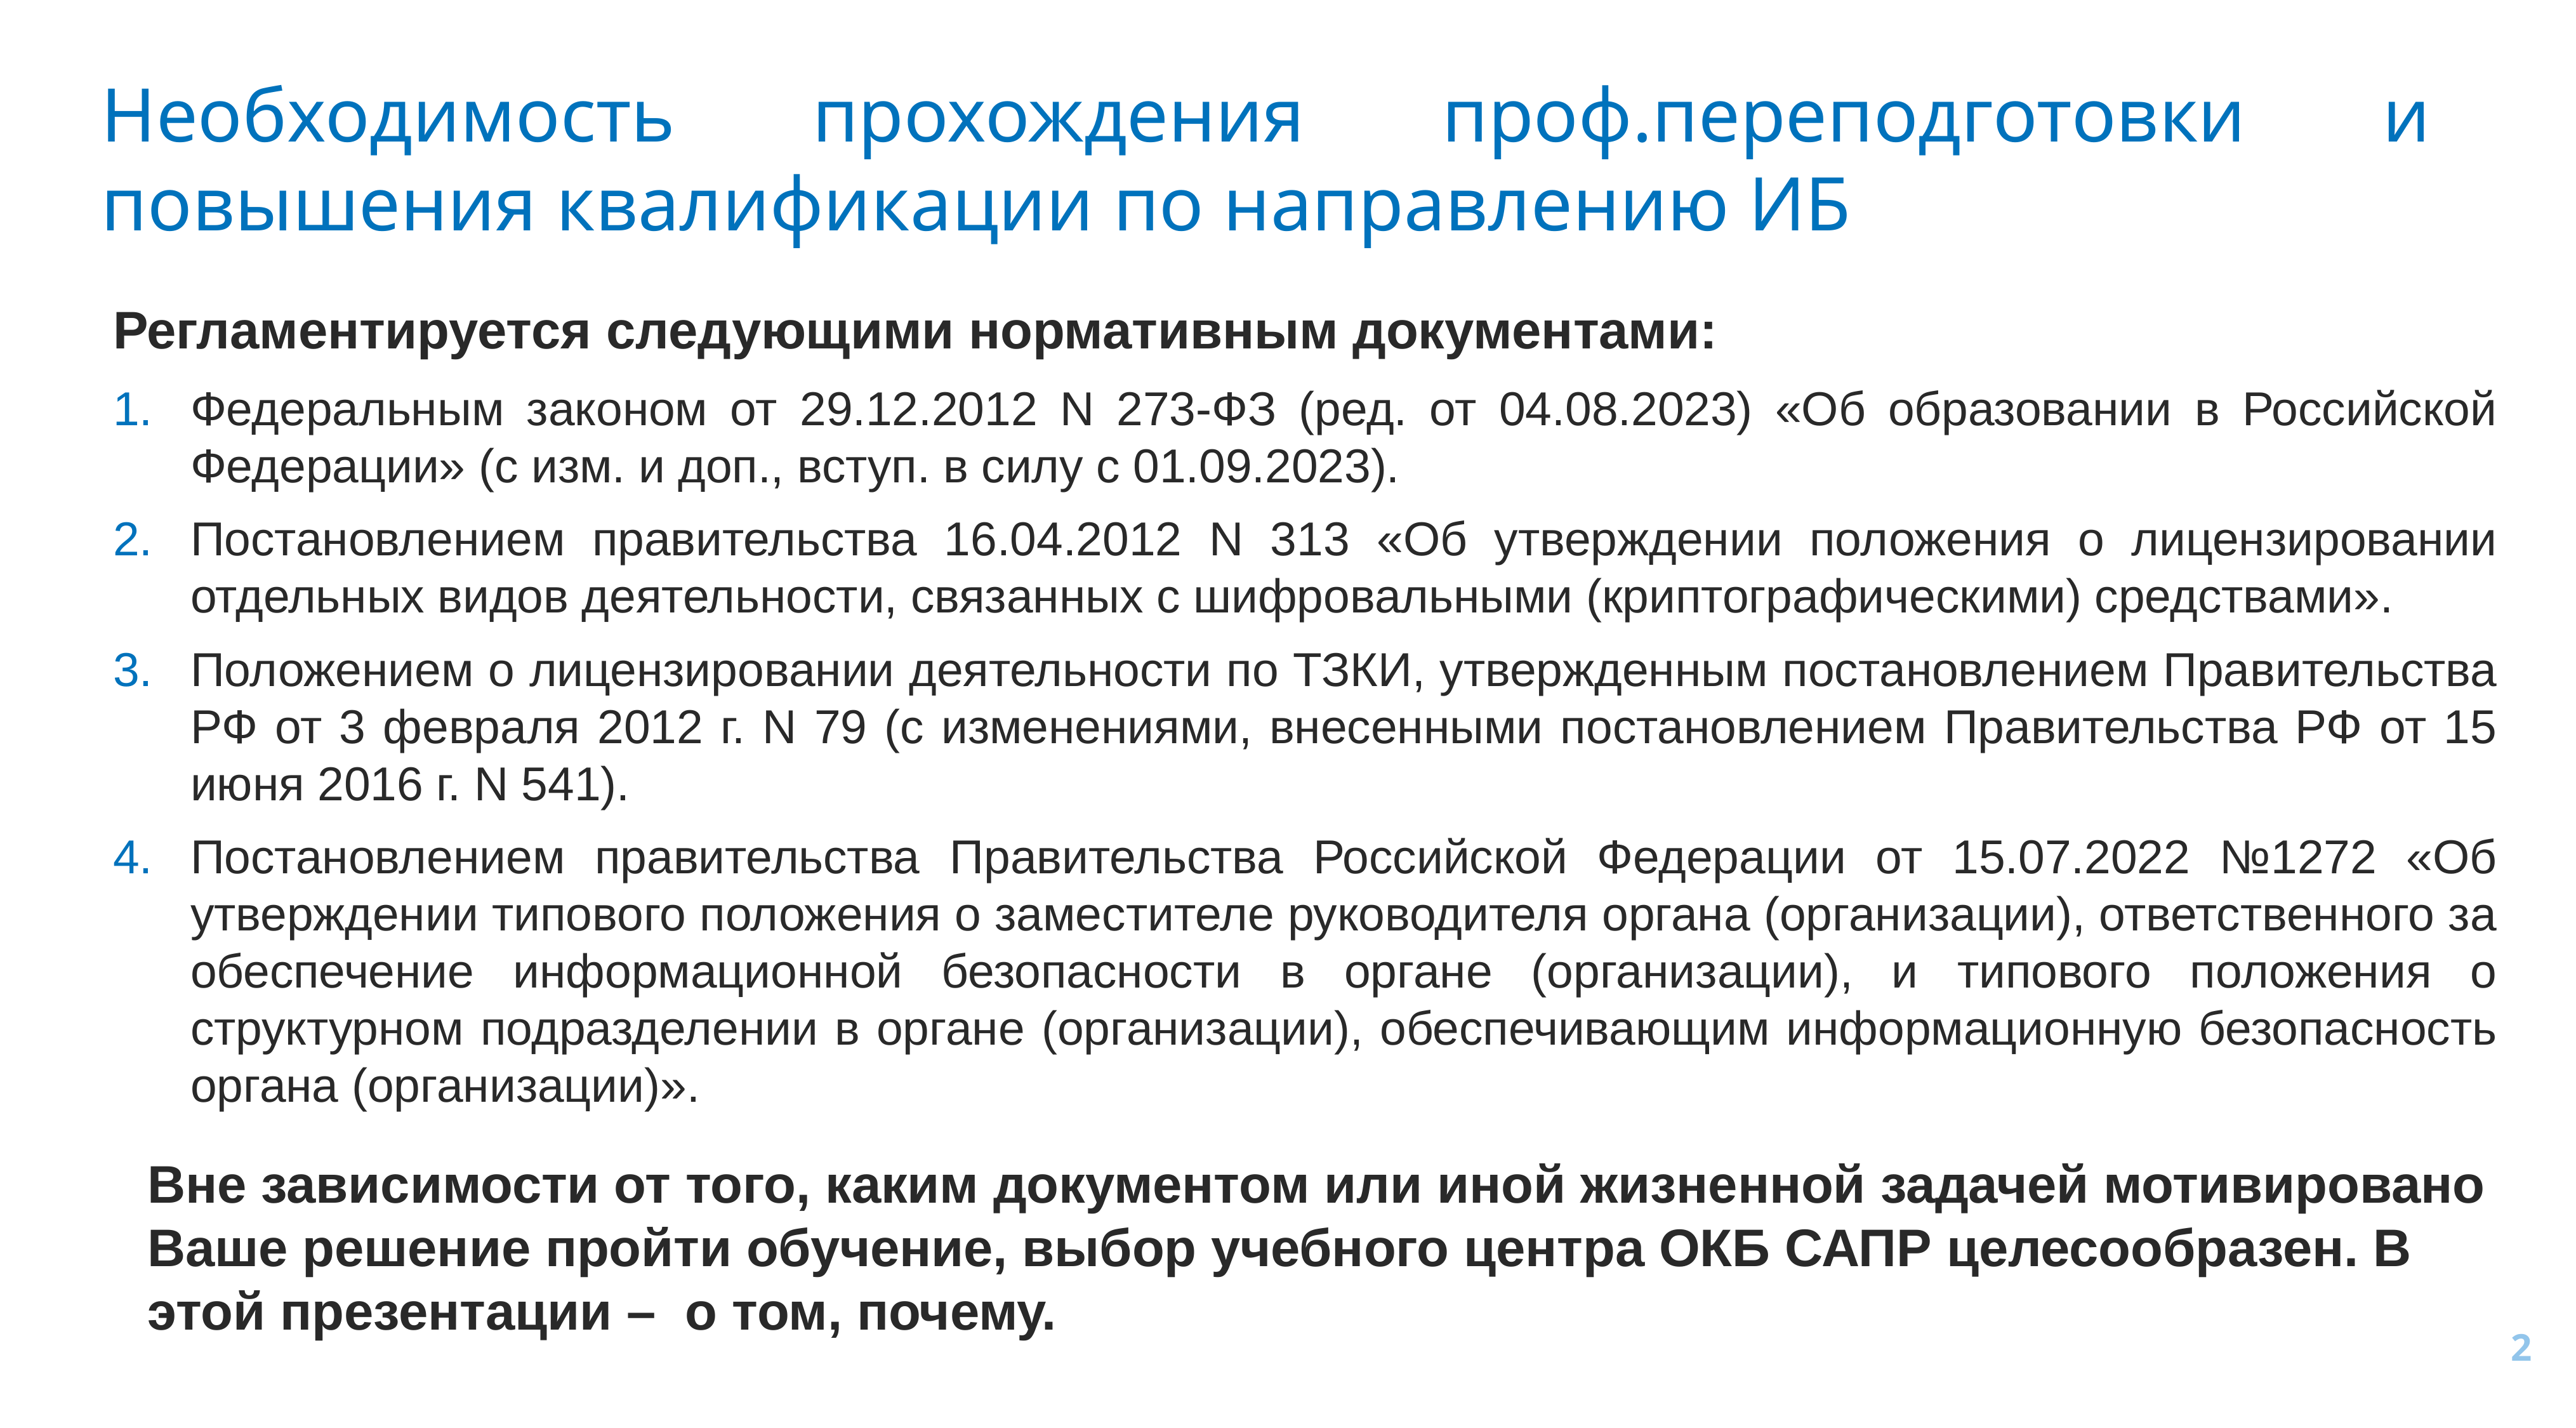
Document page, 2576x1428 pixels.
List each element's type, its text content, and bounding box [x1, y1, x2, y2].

list Регламентируется следующими нормативным документами: Федеральным законом от 29.12.2012 N 273-ФЗ (ред. от 04.08.2023) «Об образовании в Российской Федерации» (с изм. и доп., вступ. в силу с 01.09.2023). Постановлением правительства 16.04.2012 N 313 «Об утверждении положения о лицензировании отдельных видов деятельности, связанных с шифровальными (криптографическими) средствами». Положением о лицензировании деятельности по ТЗКИ, утвержденным постановлением Правительства РФ от 3 февраля 2012 г. N 79 (с изменениями, внесенными постановлением Правительства РФ от 15 июня 2016 г. N 541). Постановлением правительства Правительства Российской Федерации от 15.07.2022 №1272 «Об утверждении типового положения о заместителе руководителя органа (организации), ответственного за обеспечение информационной безопасности в органе (организации), и типового положения о структурном подразделении в органе (организации), обеспечивающим информационную безопасность органа (организации)». [103, 286, 2507, 1134]
title Необходимость прохождения проф.переподготовки и повышения квалификации по направлению ИБ [91, 58, 2441, 209]
text_box Вне зависимости от того, каким документом или иной жизненной задачей мотивировано Ваше решение пройти обучение, выбор учебного центра ОКБ САПР целесообразен. В этой презентации – о том, почему. [138, 1140, 2542, 1428]
